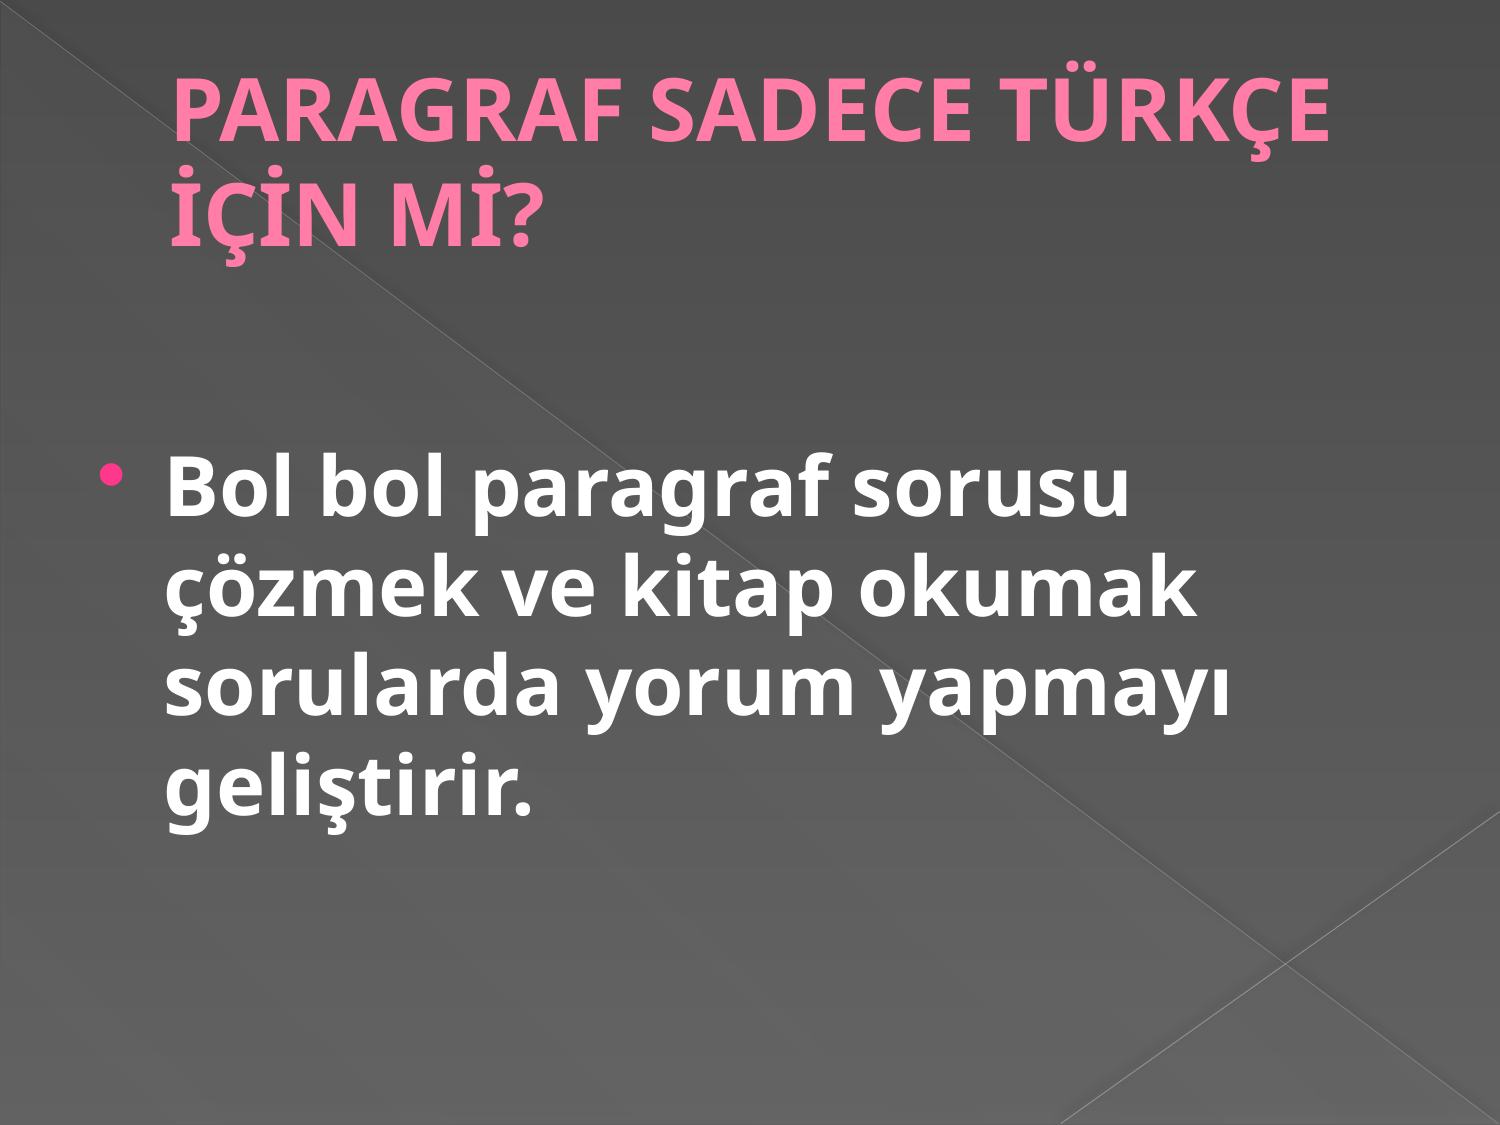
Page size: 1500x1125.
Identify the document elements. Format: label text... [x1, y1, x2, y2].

title PARAGRAF SADECE TÜRKÇE İÇİN Mİ? [75, 43, 1425, 274]
list Bol bol paragraf sorusu çözmek ve kitap okumak sorularda yorum yapmayı geliştirir. [75, 308, 1425, 1059]
